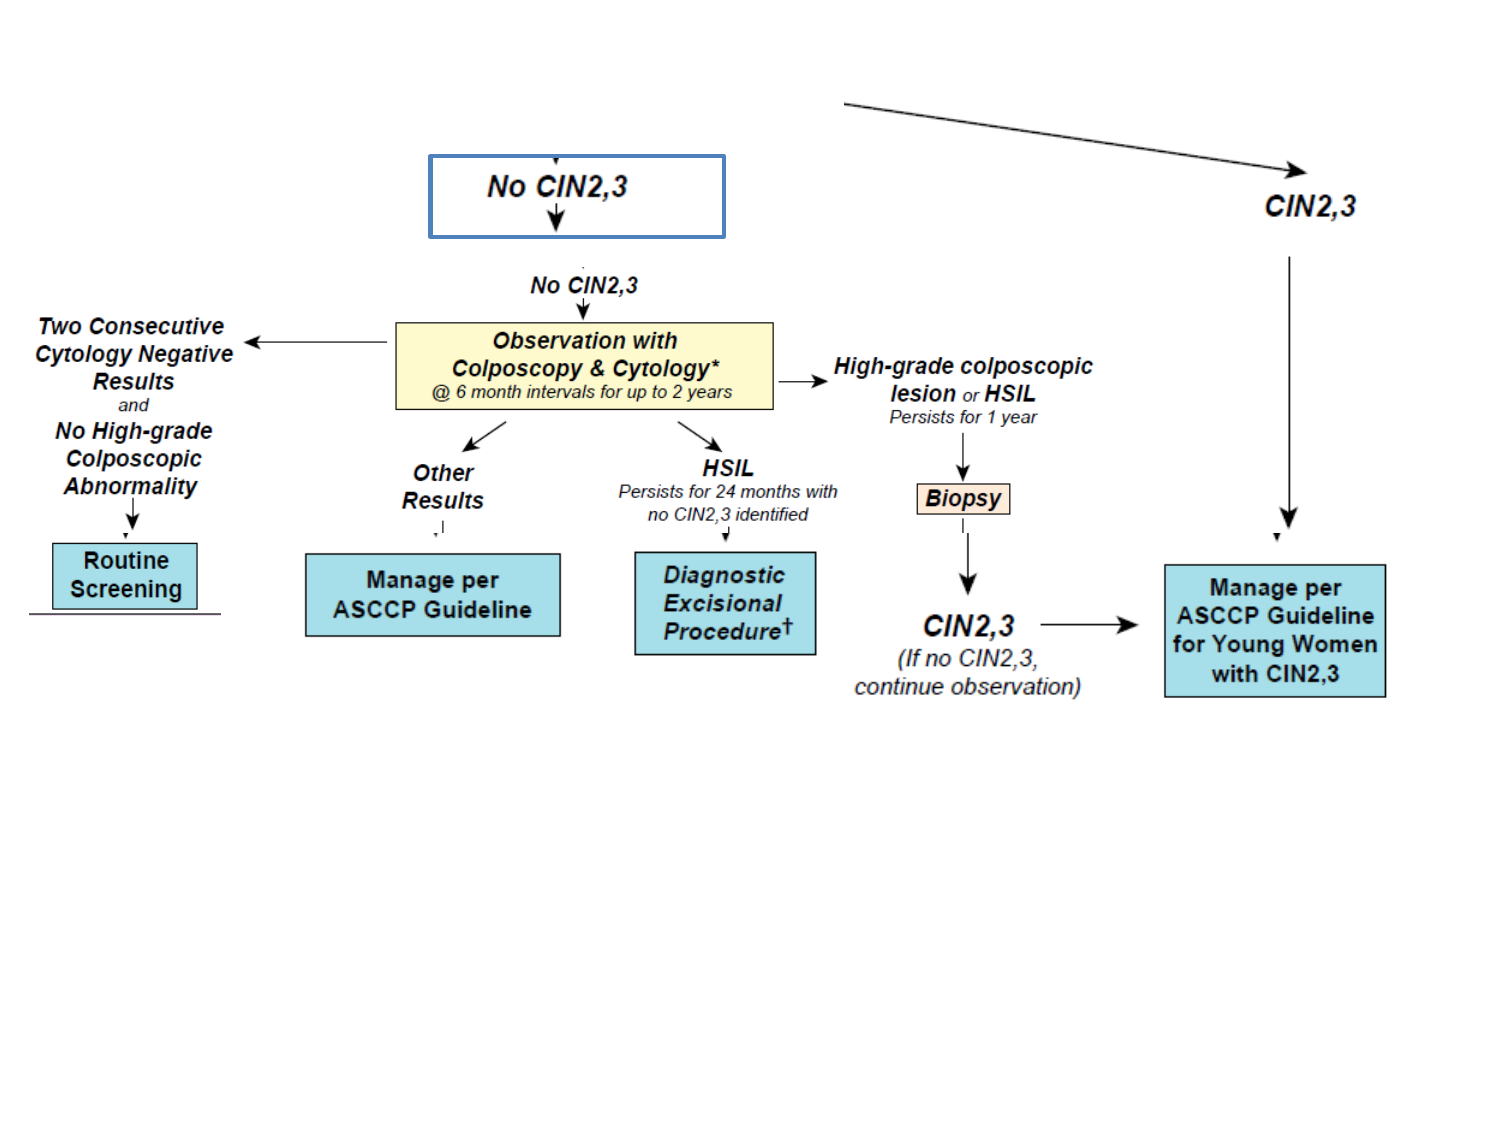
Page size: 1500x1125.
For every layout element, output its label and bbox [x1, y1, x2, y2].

picture [844, 74, 1389, 242]
picture [15, 249, 1410, 710]
picture [432, 157, 722, 235]
